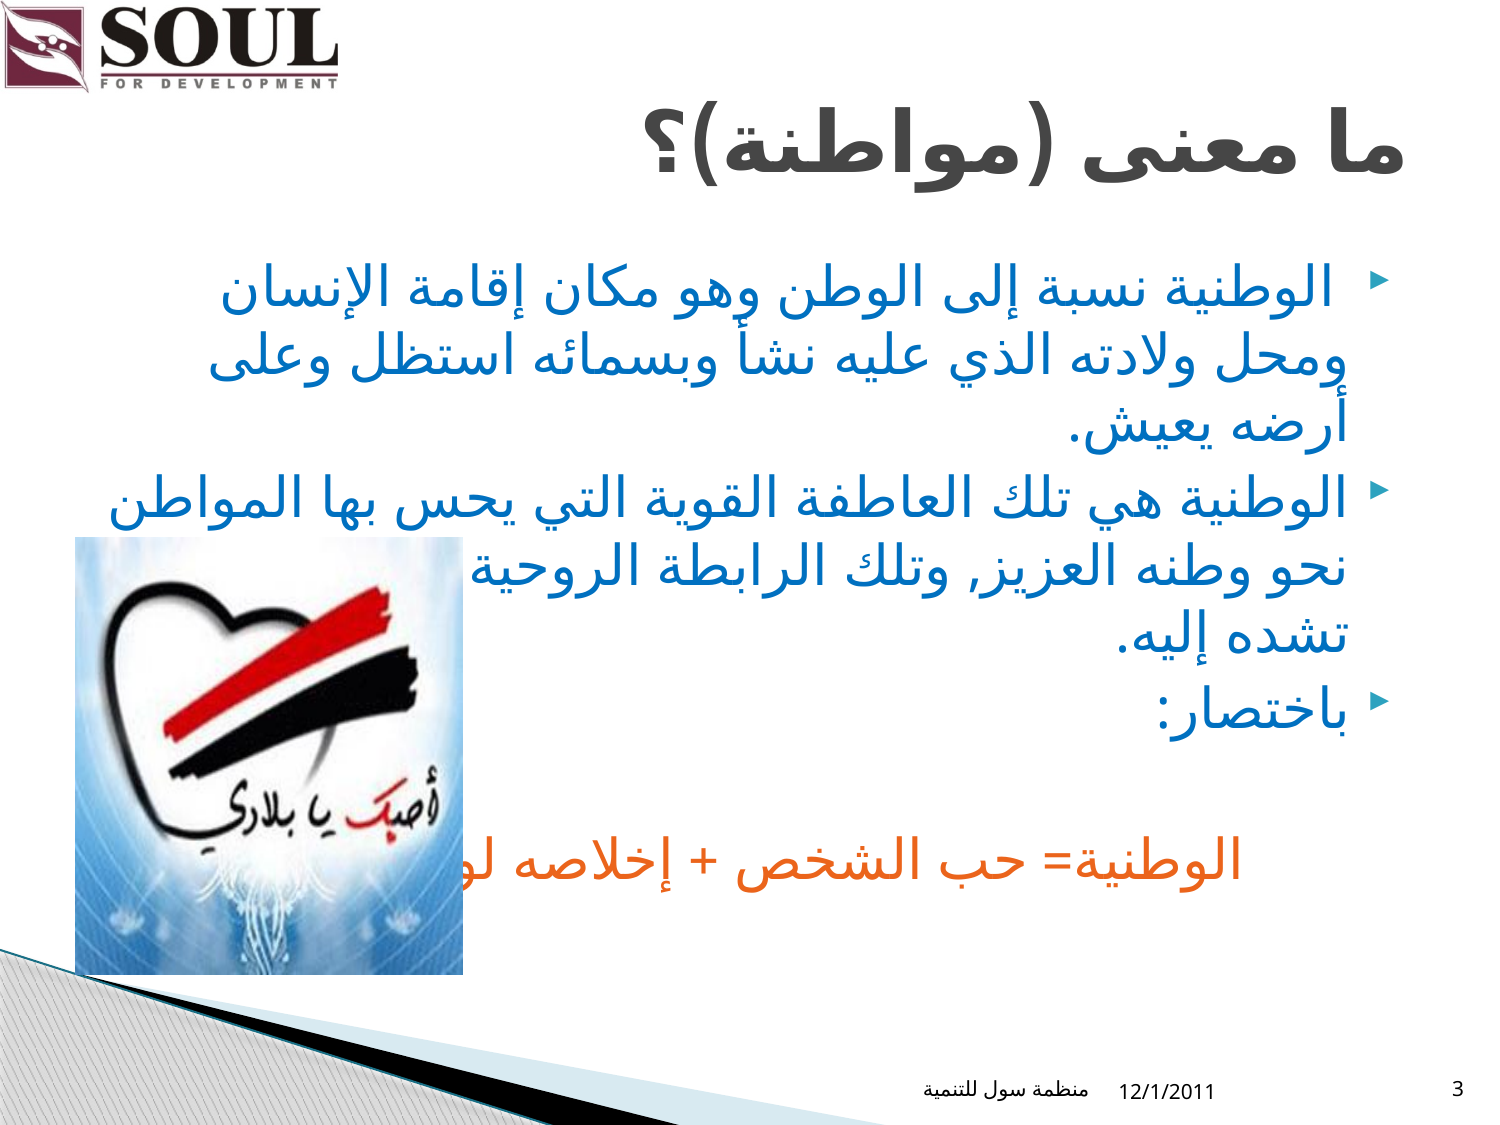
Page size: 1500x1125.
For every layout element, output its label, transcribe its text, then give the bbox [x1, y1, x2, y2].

slide_number 3 [1419, 1051, 1479, 1112]
list الوطنية نسبة إلى الوطن وهو مكان إقامة الإنسان ومحل ولادته الذي عليه نشأ وبسمائه استظل وعلى أرضه يعيش. الوطنية هي تلك العاطفة القوية التي يحس بها المواطن نحو وطنه العزيز, وتلك الرابطة الروحية المتينة التي تشده إليه. باختصار: الوطنية= حب الشخص + إخلاصه لوطنه [75, 243, 1425, 986]
picture [74, 537, 463, 976]
picture [0, 0, 338, 94]
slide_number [1103, 1051, 1419, 1112]
footer منظمة سول للتنمية [718, 1051, 1103, 1112]
title ما معنى (مواطنة)؟ [75, 45, 1425, 233]
